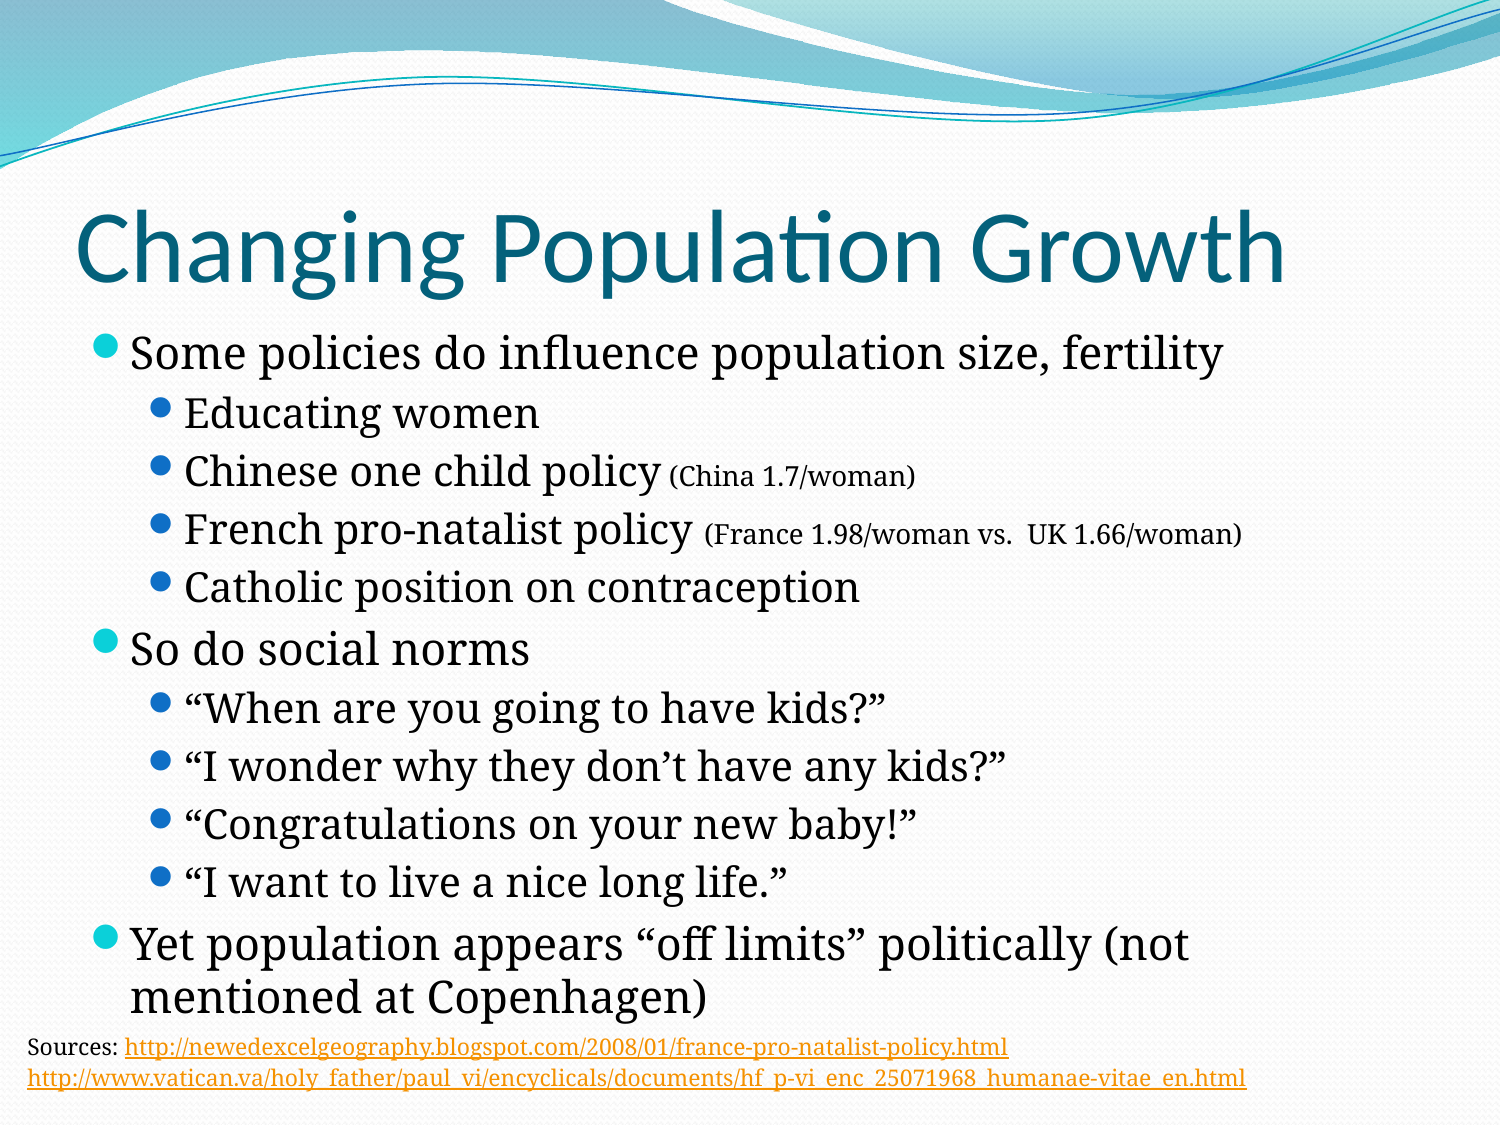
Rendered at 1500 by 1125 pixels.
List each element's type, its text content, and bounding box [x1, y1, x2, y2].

text_box Sources: http://newedexcelgeography.blogspot.com/2008/01/france-pro-natalist-policy.html http://www.vatican.va/holy_father/paul_vi/encyclicals/documents/hf_p-vi_enc_25071968_humanae-vitae_en.html [12, 1024, 1425, 1103]
list Some policies do influence population size, fertility Educating women Chinese one child policy (China 1.7/woman) French pro-natalist policy (France 1.98/woman vs. UK 1.66/woman) Catholic position on contraception So do social norms “When are you going to have kids?” “I wonder why they don’t have any kids?” “Congratulations on your new baby!” “I want to live a nice long life.” Yet population appears “off limits” politically (not mentioned at Copenhagen) [75, 317, 1425, 1024]
title Changing Population Growth [75, 115, 1425, 303]
